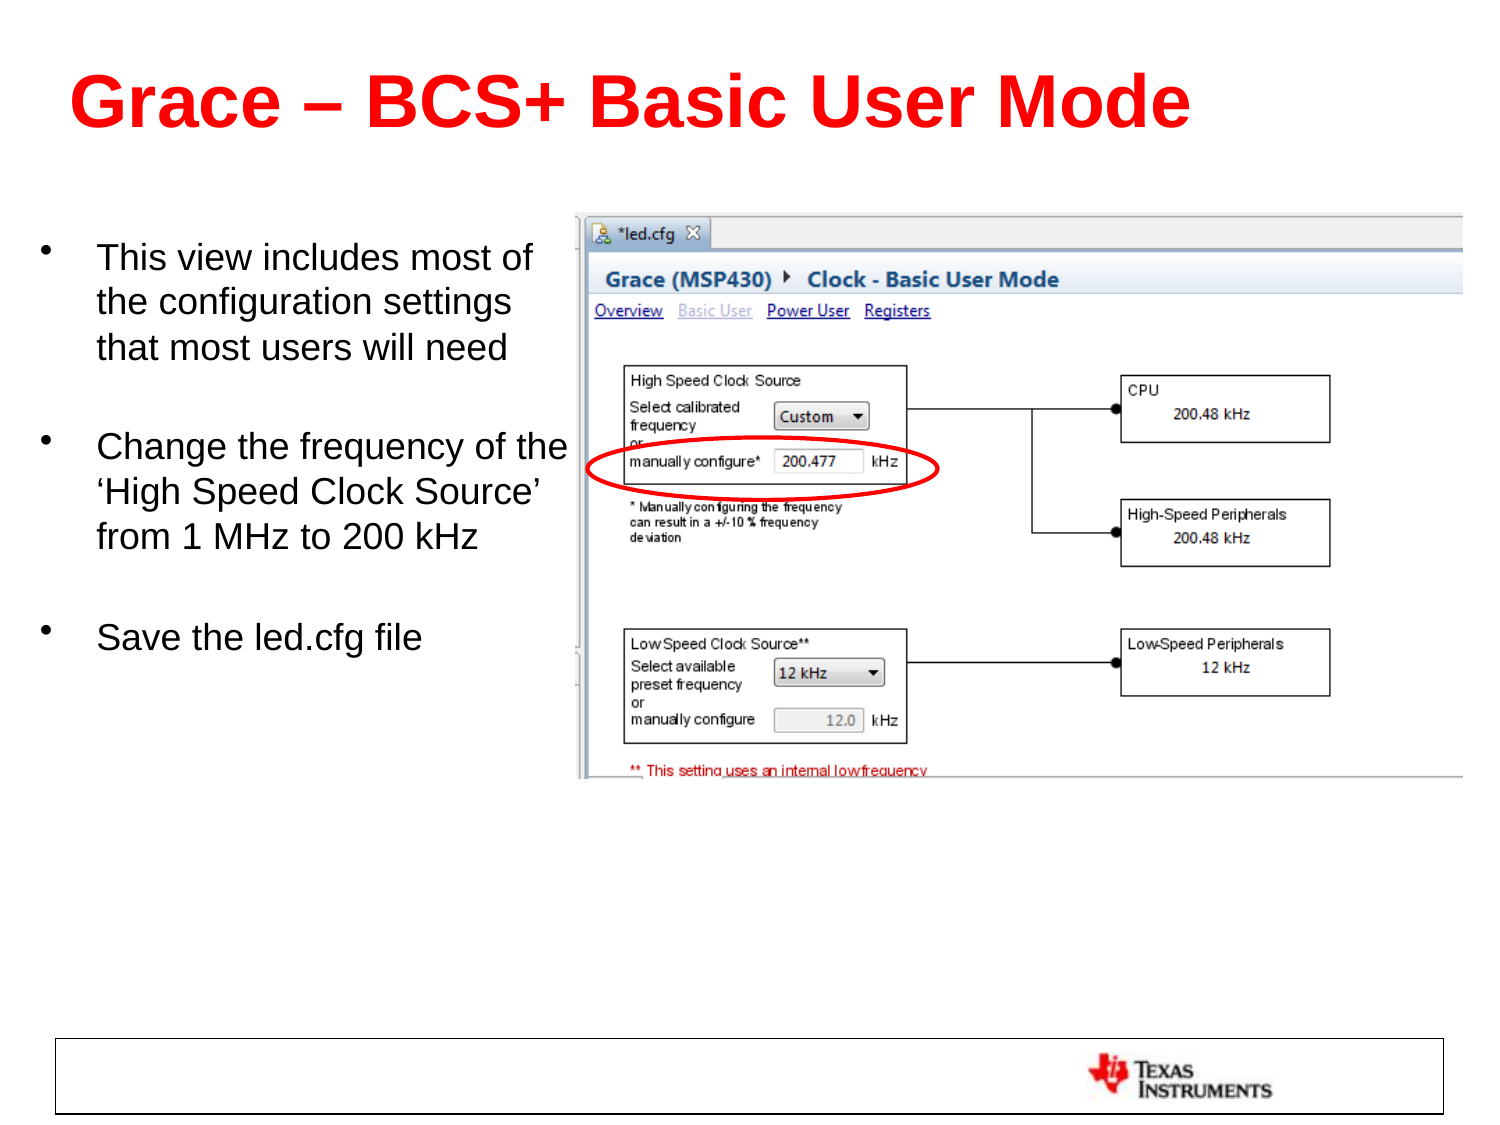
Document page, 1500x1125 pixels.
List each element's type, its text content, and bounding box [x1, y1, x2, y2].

picture [1087, 1052, 1274, 1099]
picture [574, 212, 1463, 779]
text_box This view includes most of the configuration settings that most users will need Change the frequency of the ‘High Speed Clock Source’ from 1 MHz to 200 kHz Save the led.cfg file [24, 224, 588, 1013]
title Grace – BCS+ Basic User Mode [54, 0, 1443, 196]
